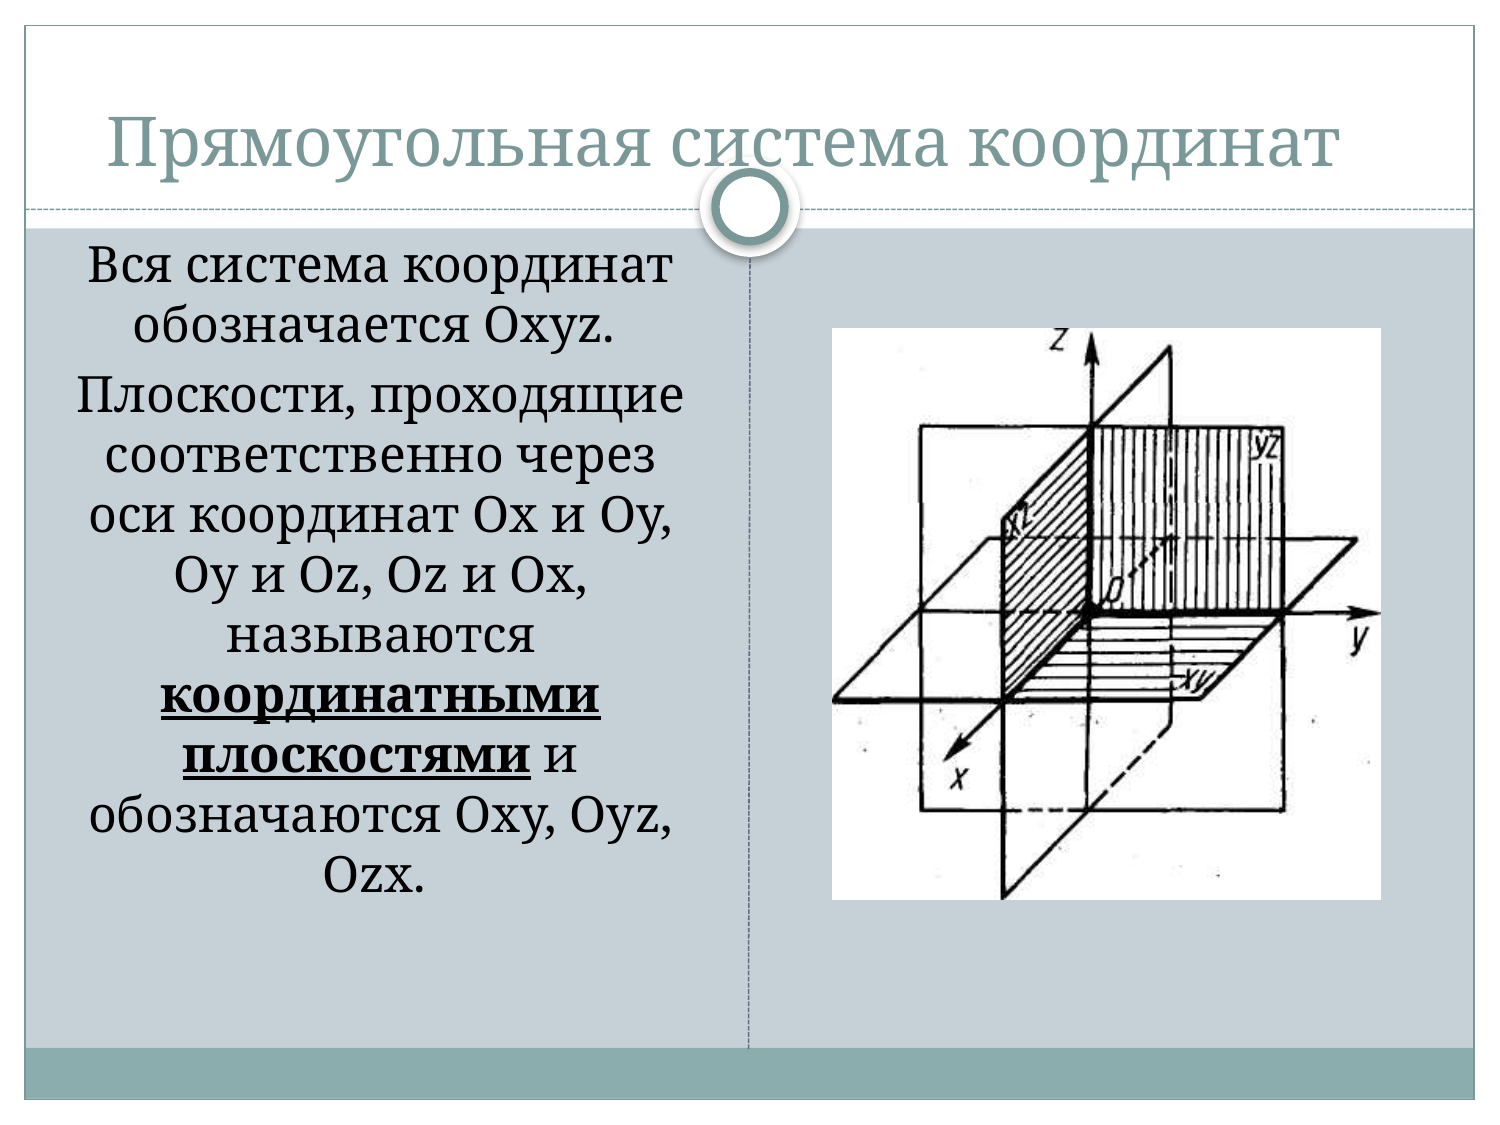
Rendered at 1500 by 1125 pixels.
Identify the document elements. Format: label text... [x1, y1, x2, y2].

list Вся система координат обозначается Охуz. Плоскости, проходящие соответственно через оси координат Ох и Оу, Оу и Оz, Оz и Ох, называются координатными плоскостями и обозначаются Оху, Оуz, Оzх. [49, 224, 712, 993]
title Прямоугольная система координат [23, 45, 1425, 188]
picture [831, 327, 1381, 901]
text_box [25, 0, 76, 27]
